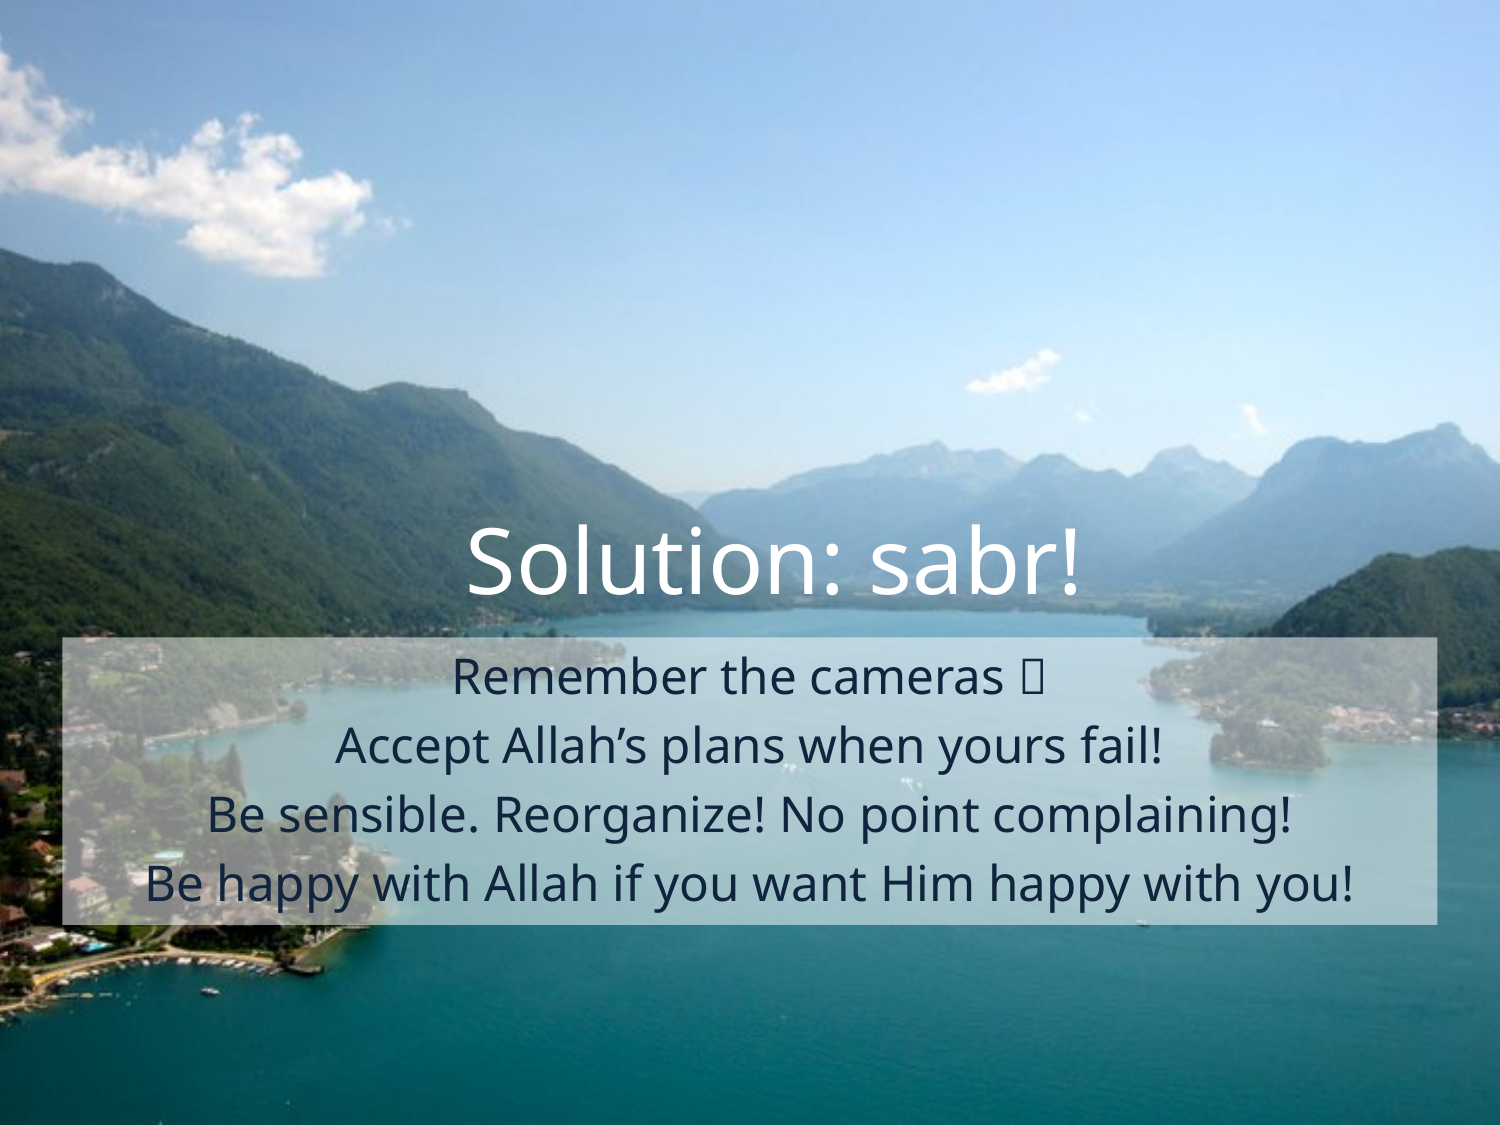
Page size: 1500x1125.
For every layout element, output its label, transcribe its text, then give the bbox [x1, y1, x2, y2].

subtitle Remember the cameras  Accept Allah’s plans when yours fail! Be sensible. Reorganize! No point complaining! Be happy with Allah if you want Him happy with you! [62, 637, 1438, 925]
title Solution: sabr! [137, 437, 1413, 637]
picture [0, 0, 1500, 1125]
